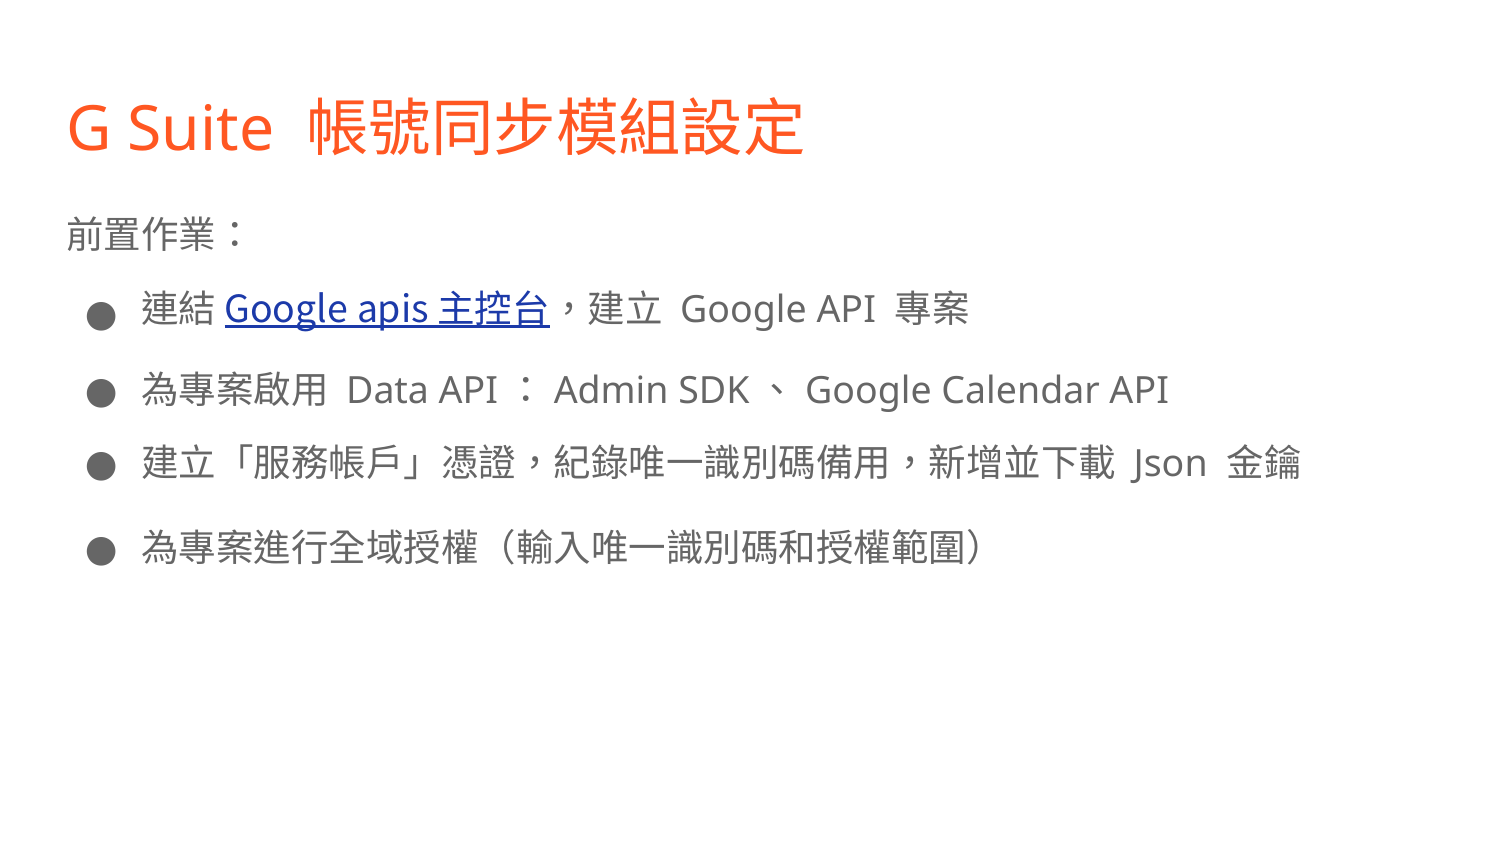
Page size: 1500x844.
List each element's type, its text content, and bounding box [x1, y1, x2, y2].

list 前置作業： 連結 Google apis 主控台，建立 Google API 專案 為專案啟用 Data API：Admin SDK、Google Calendar API 建立「服務帳戶」憑證，紀錄唯一識別碼備用，新增並下載 Json 金鑰 為專案進行全域授權（輸入唯一識別碼和授權範圍） [51, 189, 1401, 750]
title G Suite 帳號同步模組設定 [51, 72, 1449, 167]
